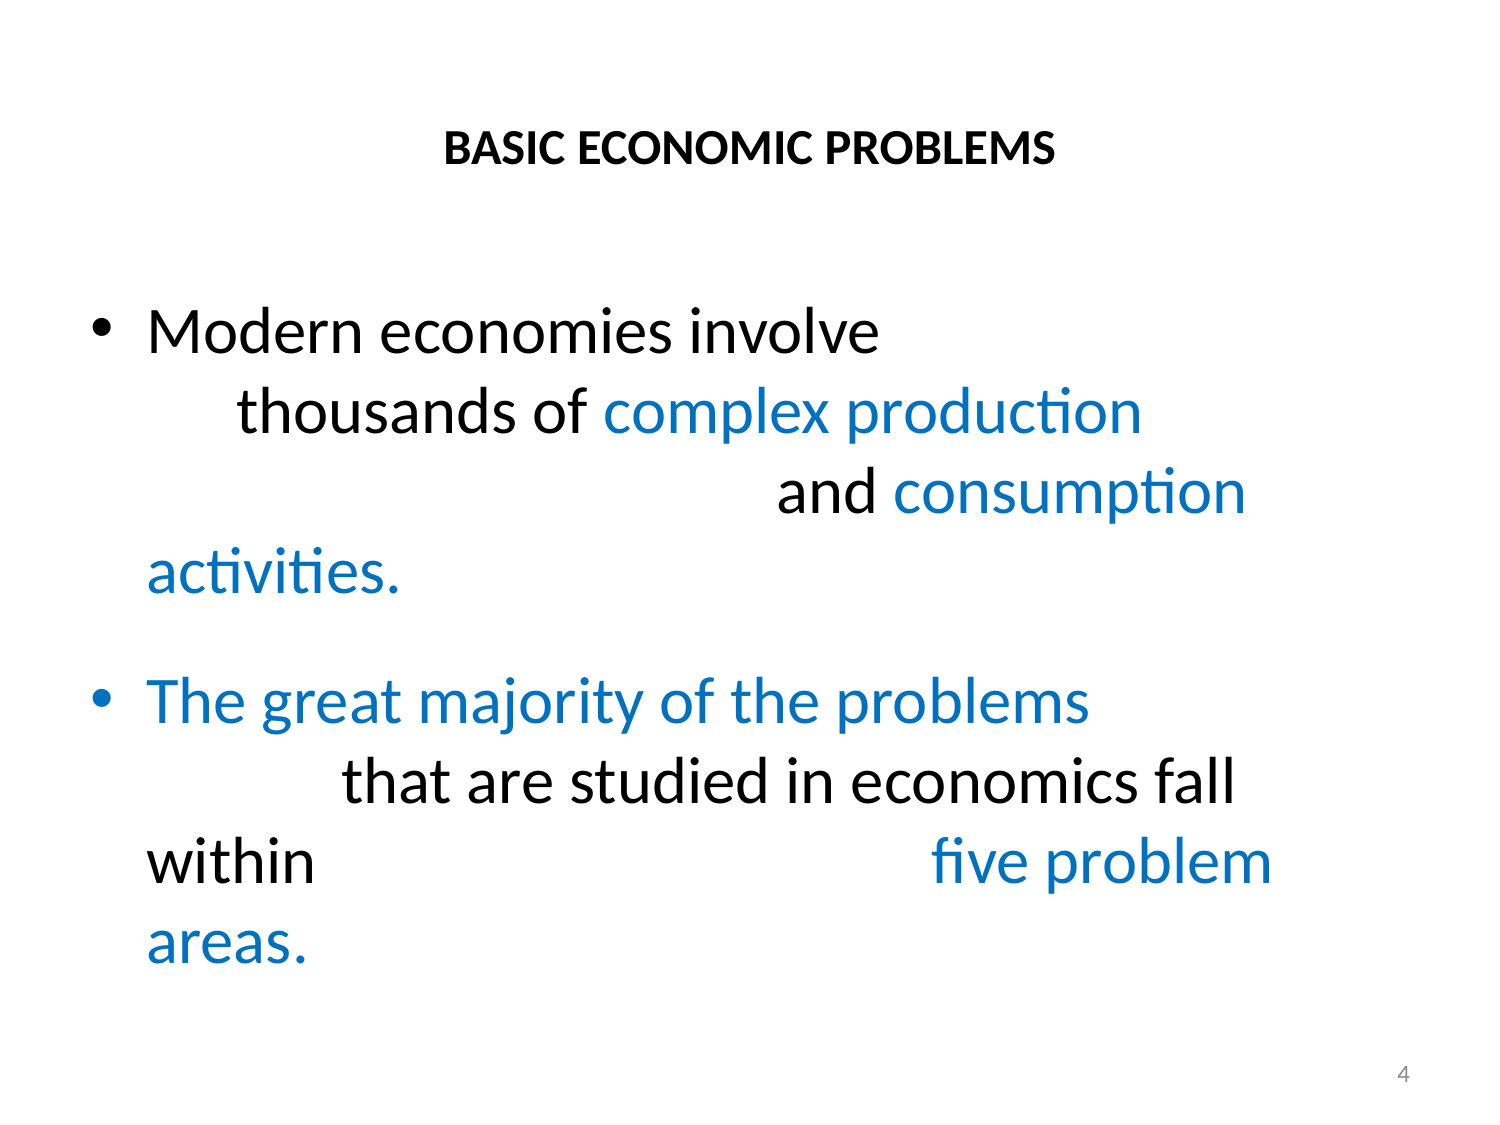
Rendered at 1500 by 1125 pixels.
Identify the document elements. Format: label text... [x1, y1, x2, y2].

slide_number 4 [1074, 1042, 1425, 1103]
title BASIC ECONOMIC PROBLEMS [75, 45, 1425, 244]
list Modern economies involve thousands of complex production and consumption activities. The great majority of the problems that are studied in economics fall within five problem areas. [75, 278, 1425, 1125]
